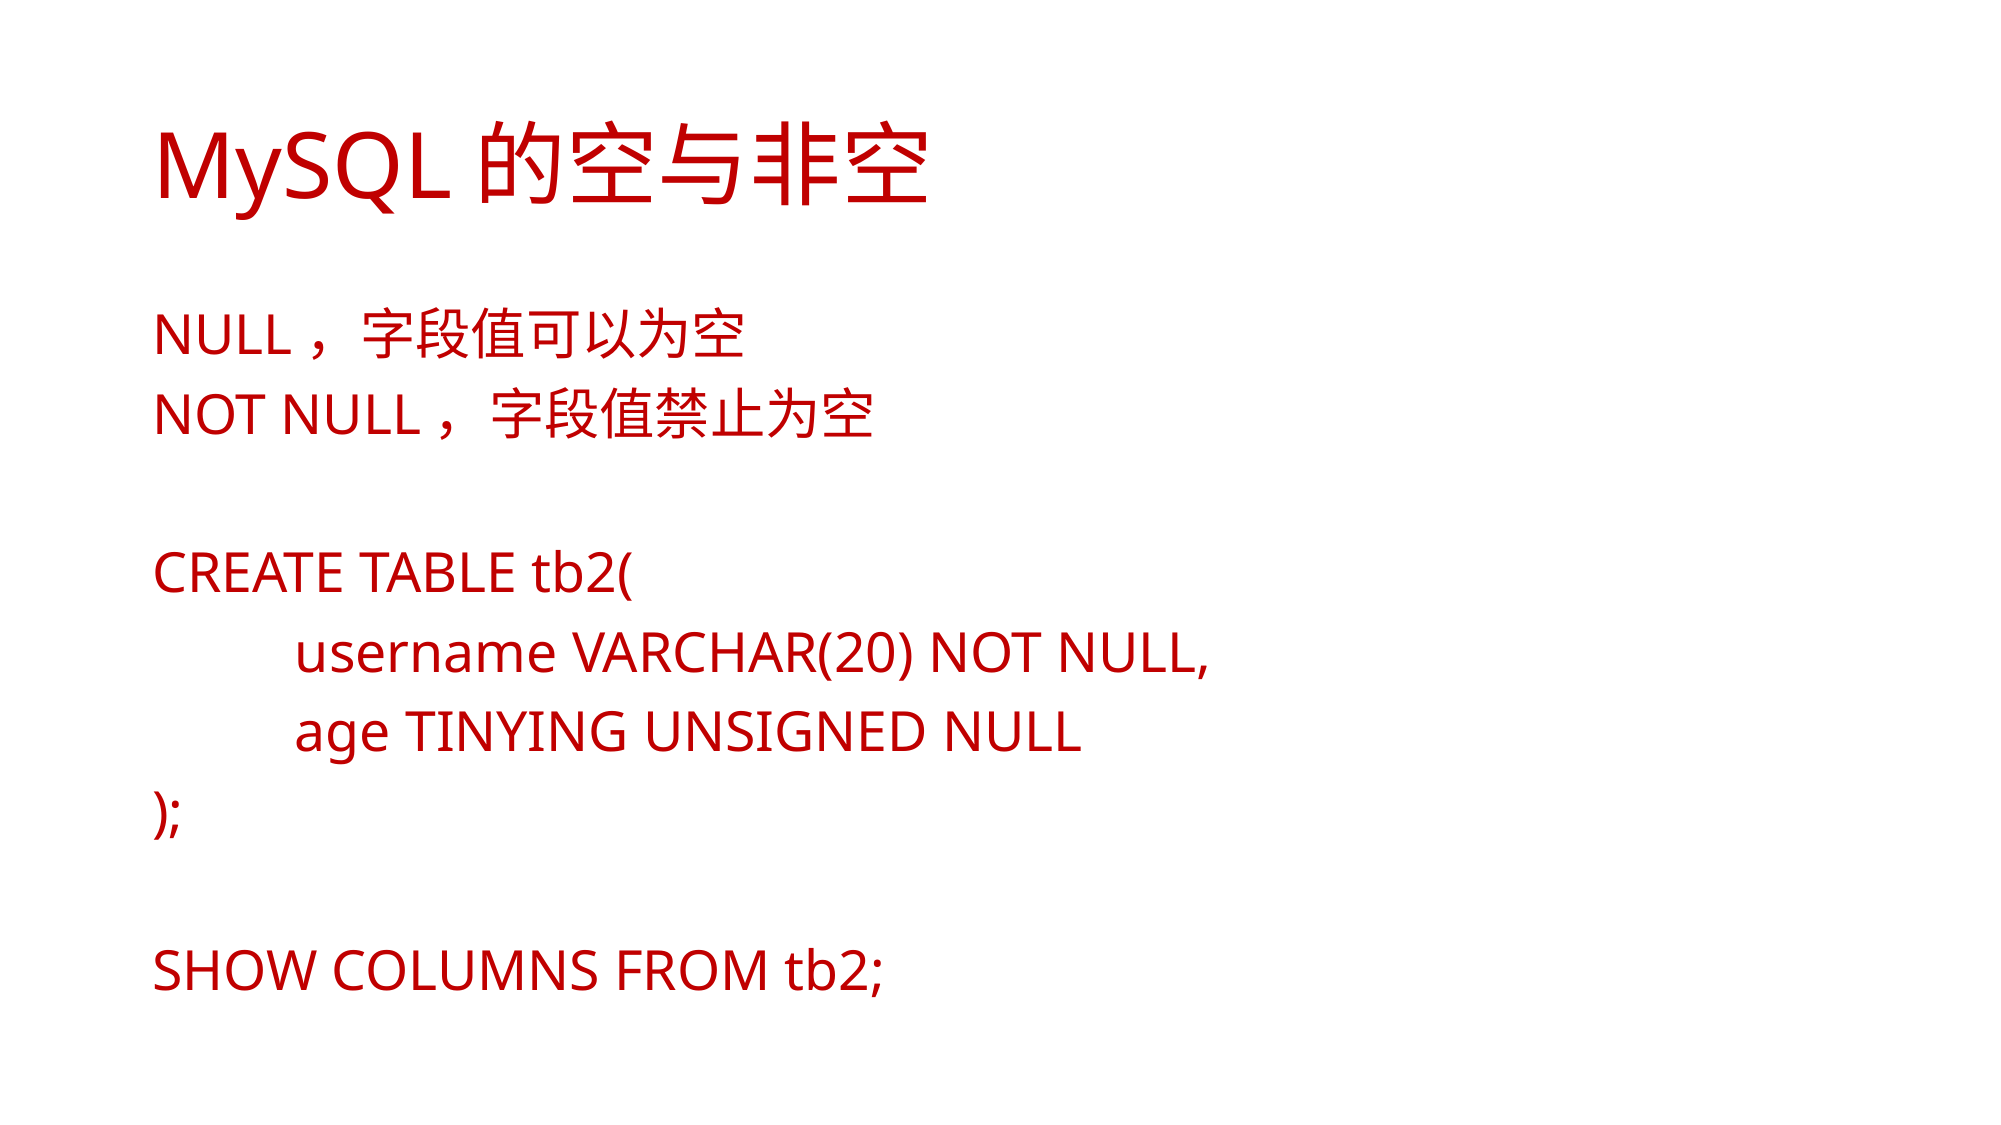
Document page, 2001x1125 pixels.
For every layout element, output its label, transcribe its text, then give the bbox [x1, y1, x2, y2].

list NULL，字段值可以为空 NOT NULL，字段值禁止为空 CREATE TABLE tb2( username VARCHAR(20) NOT NULL, age TINYING UNSIGNED NULL ); SHOW COLUMNS FROM tb2; [137, 299, 1863, 1014]
title MySQL的空与非空 [137, 59, 1863, 278]
